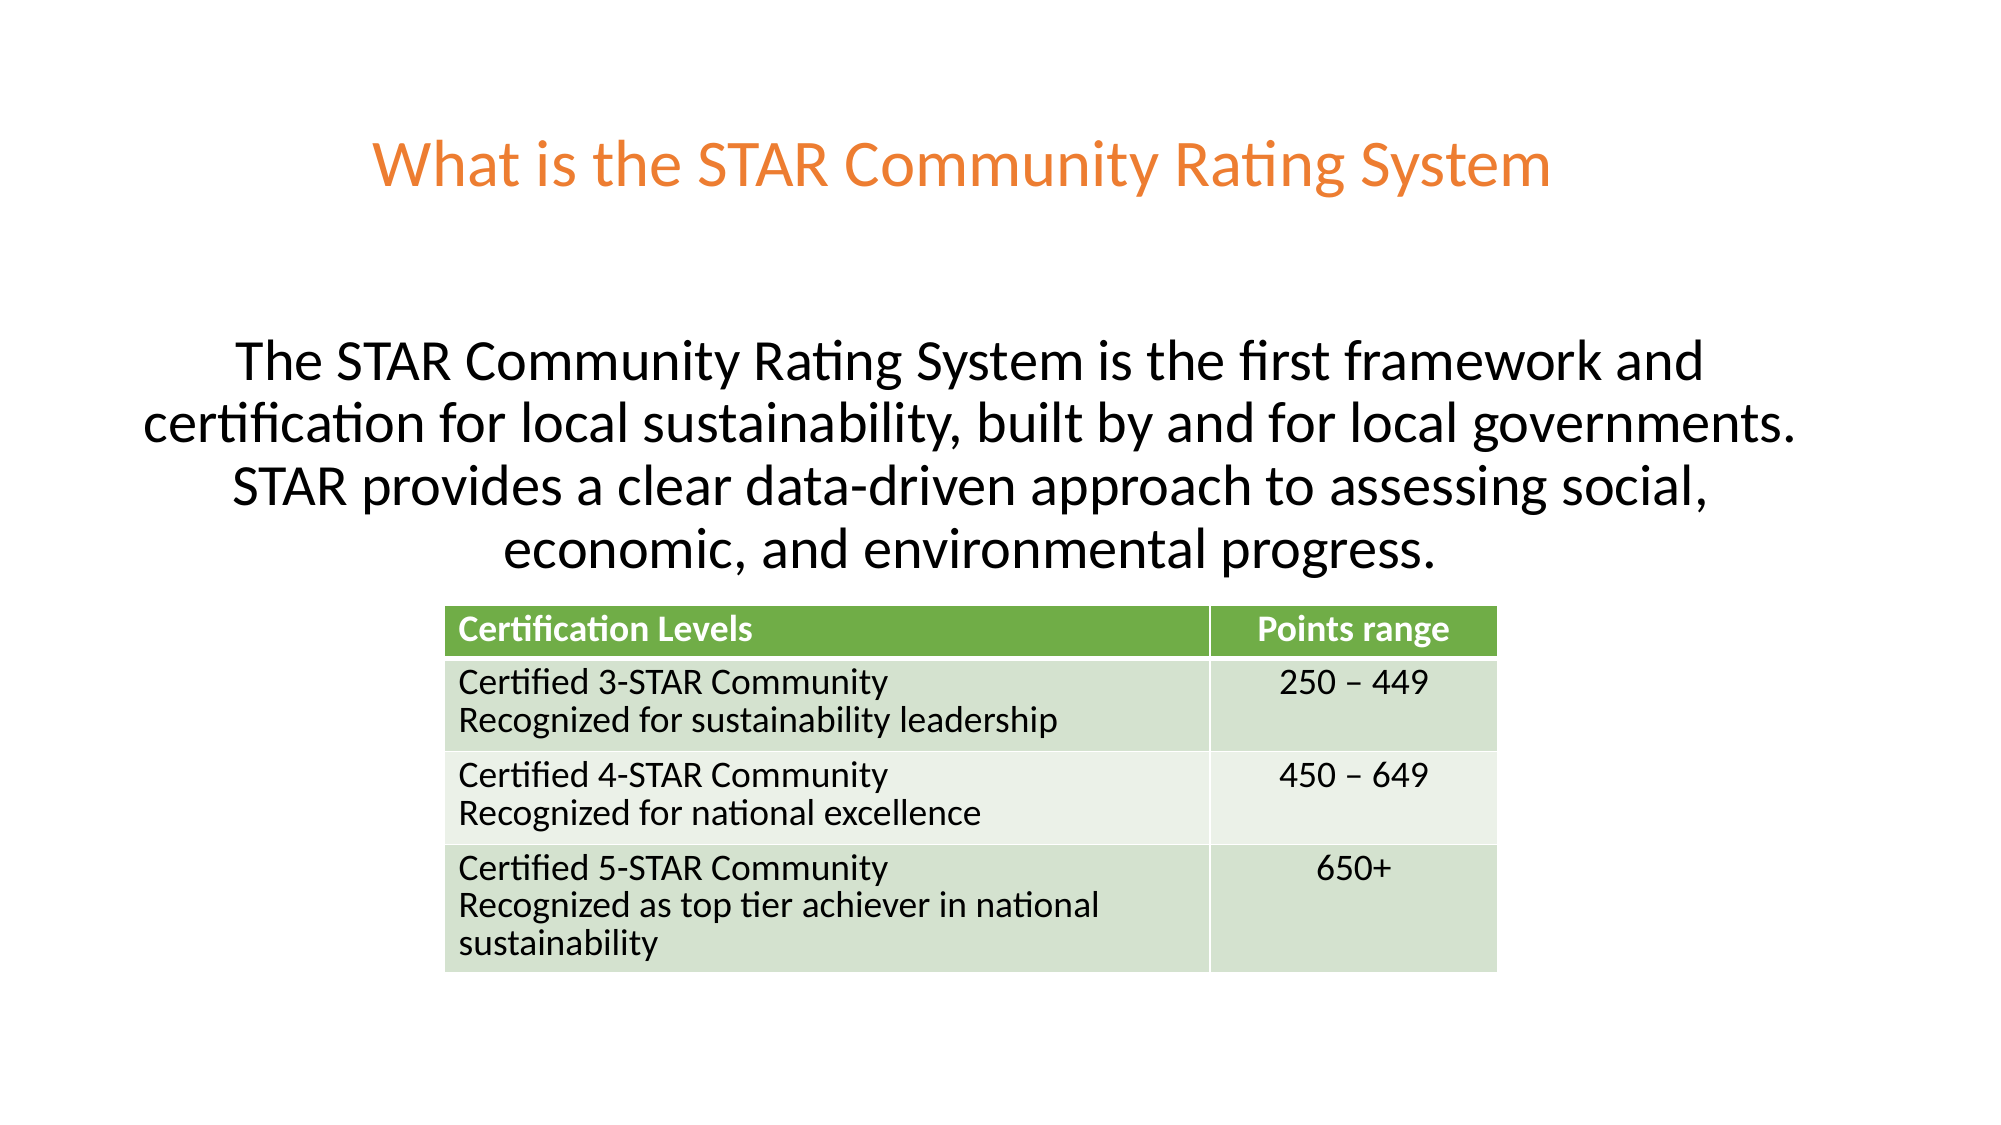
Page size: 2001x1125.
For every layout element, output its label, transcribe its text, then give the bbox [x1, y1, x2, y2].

title What is the STAR Community Rating System [108, 55, 1834, 231]
table_header Certification Levels [445, 606, 1209, 656]
table_cell 250 – 449 [1211, 661, 1497, 751]
table_cell 450 – 649 [1211, 752, 1497, 844]
table_cell Certified 5-STAR Community Recognized as top tier achiever in national sustainability [445, 845, 1209, 972]
table_cell Certified 3-STAR Community Recognized for sustainability leadership [445, 661, 1209, 751]
list The STAR Community Rating System is the first framework and certification for local sustainability, built by and for local governments. STAR provides a clear data-driven approach to assessing social, economic, and environmental progress. [108, 231, 1834, 946]
table_cell Certified 4-STAR Community Recognized for national excellence [445, 752, 1209, 844]
table_cell 650+ [1211, 845, 1497, 972]
table_header Points range [1211, 606, 1497, 656]
